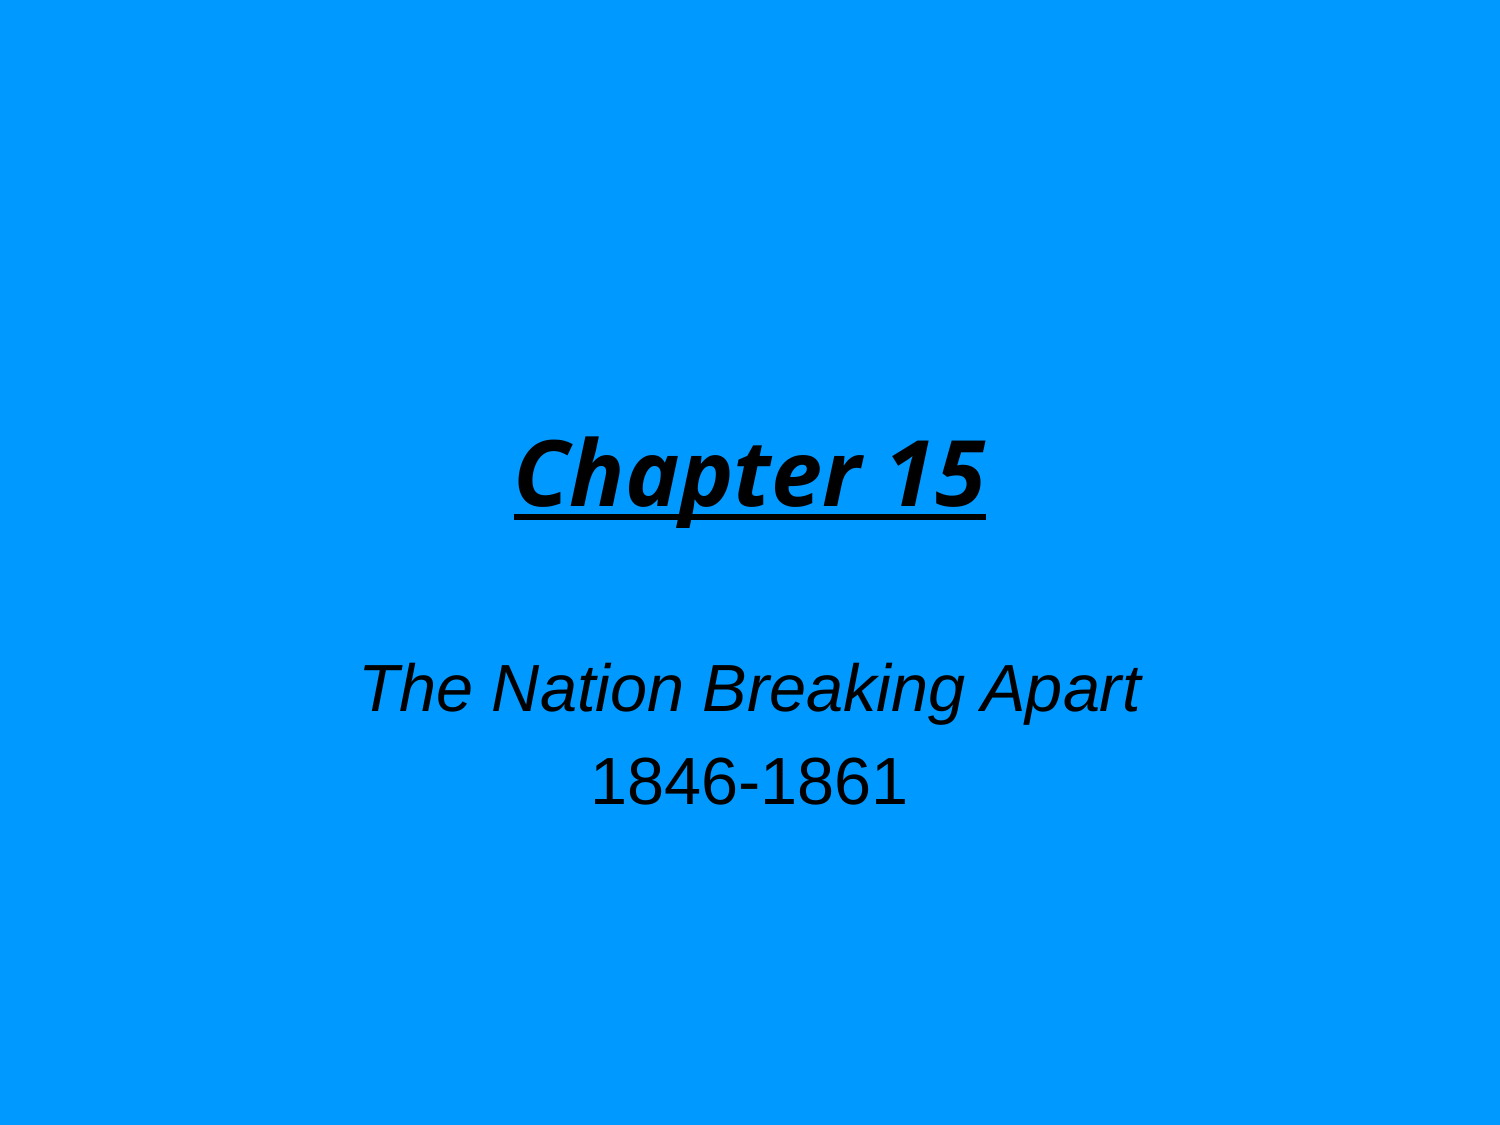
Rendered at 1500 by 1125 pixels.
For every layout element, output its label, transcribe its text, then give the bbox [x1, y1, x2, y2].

title Chapter 15 [112, 349, 1388, 591]
subtitle The Nation Breaking Apart 1846-1861 [225, 637, 1275, 925]
